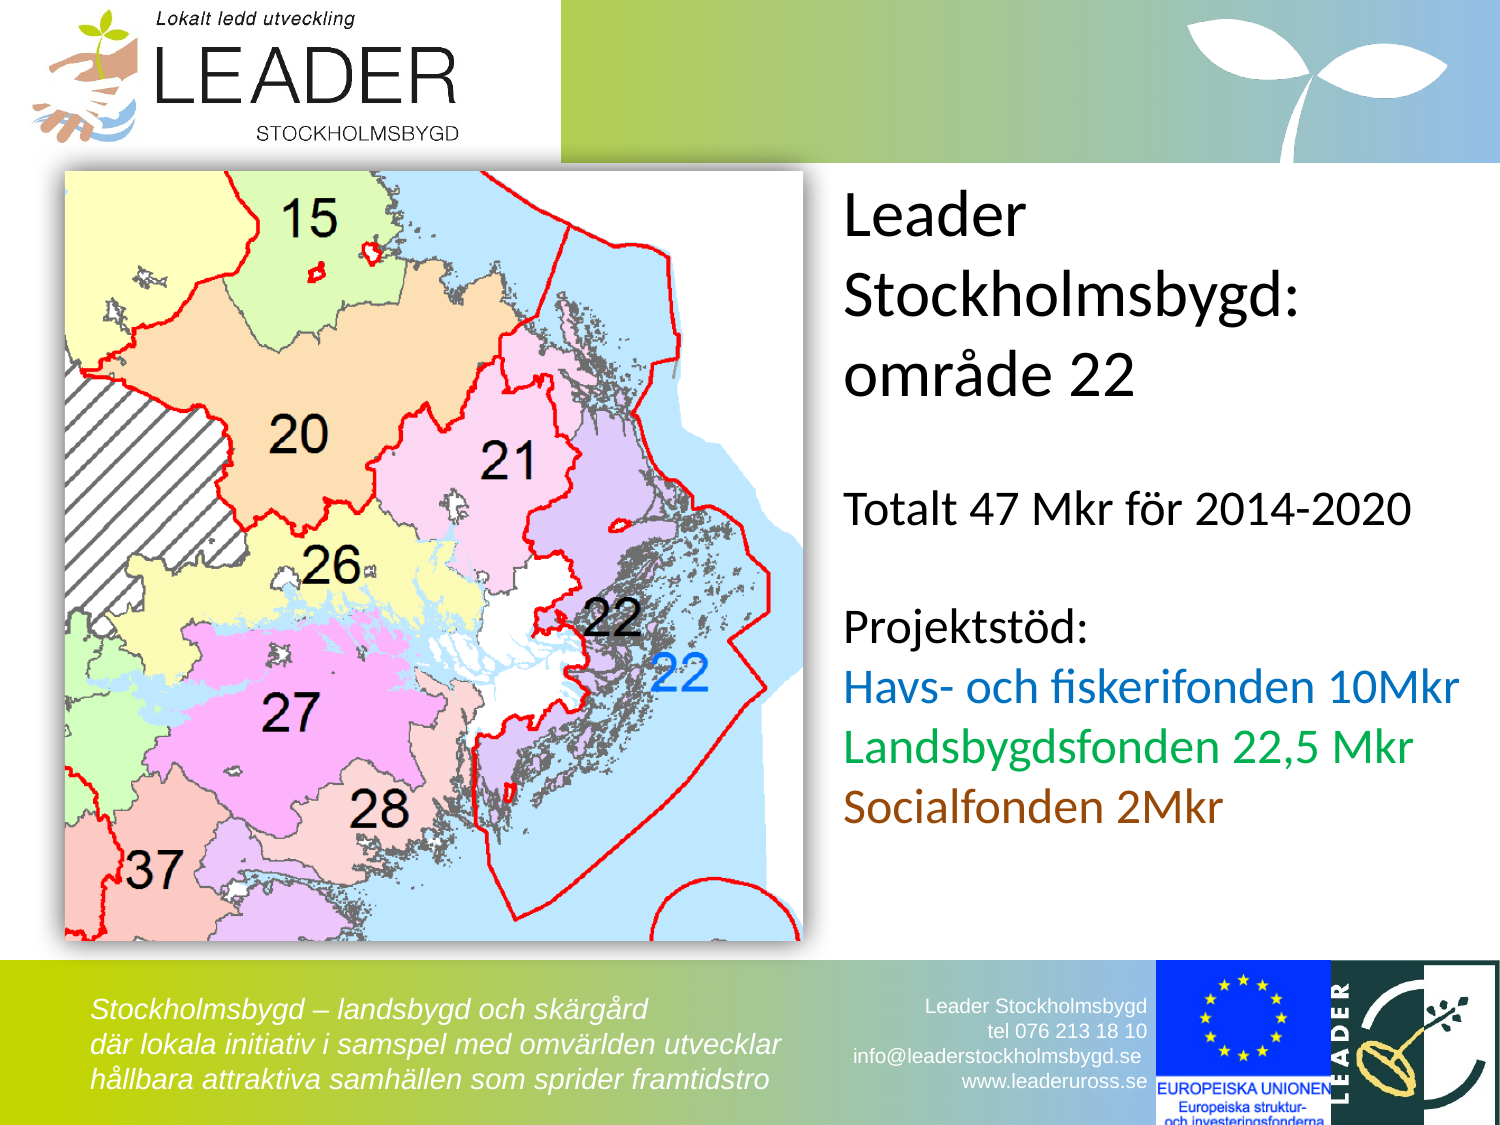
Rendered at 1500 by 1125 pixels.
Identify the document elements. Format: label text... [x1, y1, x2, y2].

text_box Projektstöd: Havs- och fiskerifonden 10Mkr Landsbygdsfonden 22,5 Mkr Socialfonden 2Mkr [828, 586, 1478, 841]
picture [0, 0, 1500, 163]
text_box Leader Stockholmsbygd: område 22 [828, 162, 1478, 418]
text_box Totalt 47 Mkr för 2014-2020 [828, 467, 1478, 543]
picture [0, 960, 1500, 1125]
picture [64, 171, 804, 941]
